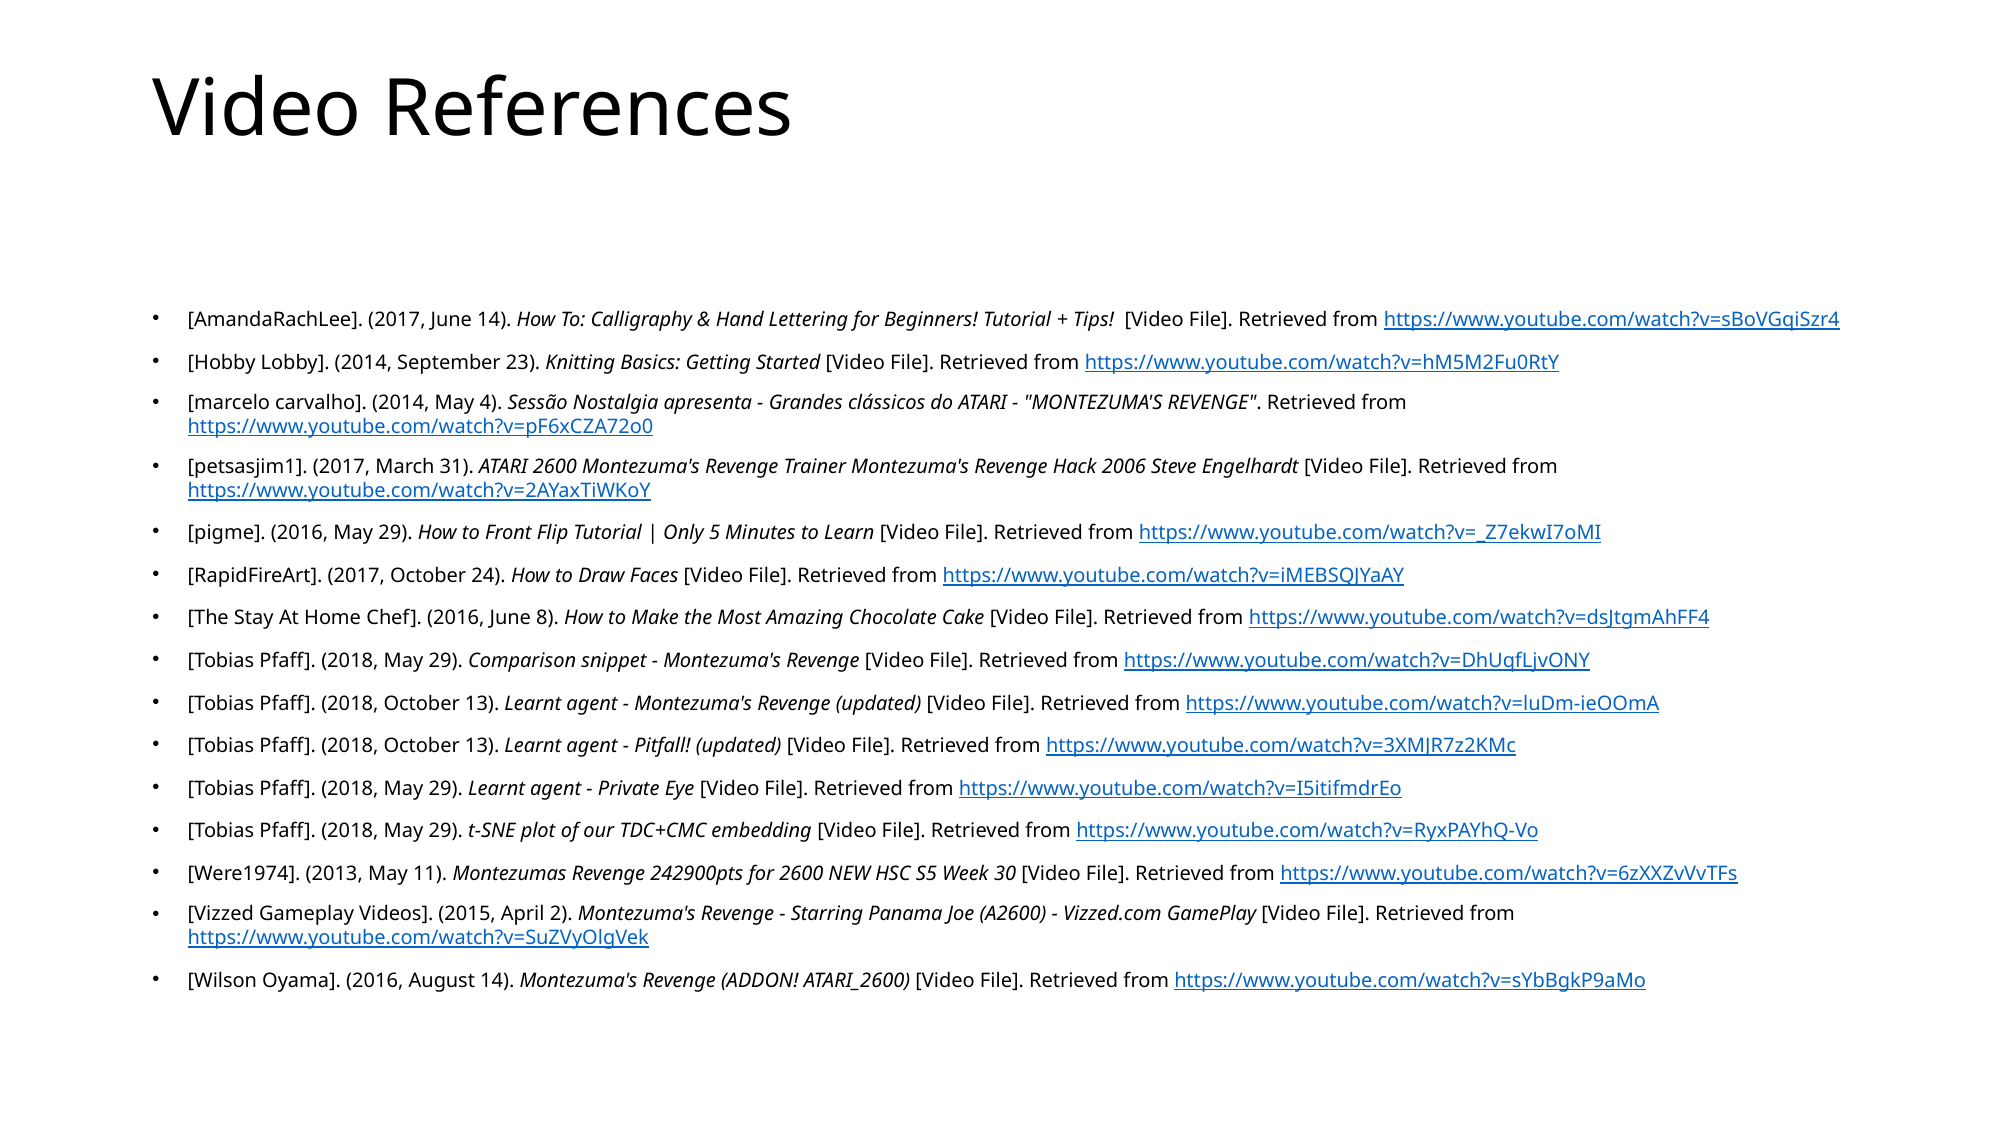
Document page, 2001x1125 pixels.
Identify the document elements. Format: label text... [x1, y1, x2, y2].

title Video References [137, 59, 1863, 278]
list [AmandaRachLee]. (2017, June 14). How To: Calligraphy & Hand Lettering for Beginners! Tutorial + Tips! [Video File]. Retrieved from https://www.youtube.com/watch?v=sBoVGqiSzr4 [Hobby Lobby]. (2014, September 23). Knitting Basics: Getting Started [Video File]. Retrieved from https://www.youtube.com/watch?v=hM5M2Fu0RtY [marcelo carvalho]. (2014, May 4). Sessão Nostalgia apresenta - Grandes clássicos do ATARI - "MONTEZUMA'S REVENGE". Retrieved from https://www.youtube.com/watch?v=pF6xCZA72o0 [petsasjim1]. (2017, March 31). ATARI 2600 Montezuma's Revenge Trainer Montezuma's Revenge Hack 2006 Steve Engelhardt [Video File]. Retrieved from https://www.youtube.com/watch?v=2AYaxTiWKoY [pigme]. (2016, May 29). How to Front Flip Tutorial | Only 5 Minutes to Learn [Video File]. Retrieved from https://www.youtube.com/watch?v=_Z7ekwI7oMI [RapidFireArt]. (2017, October 24). How to Draw Faces [Video File]. Retrieved from https://www.youtube.com/watch?v=iMEBSQJYaAY [The Stay At Home Chef]. (2016, June 8). How to Make the Most Amazing Chocolate Cake [Video File]. Retrieved from https://www.youtube.com/watch?v=dsJtgmAhFF4 [Tobias Pfaff]. (2018, May 29). Comparison snippet - Montezuma's Revenge [Video File]. Retrieved from https://www.youtube.com/watch?v=DhUqfLjvONY [Tobias Pfaff]. (2018, October 13). Learnt agent - Montezuma's Revenge (updated) [Video File]. Retrieved from https://www.youtube.com/watch?v=luDm-ieOOmA [Tobias Pfaff]. (2018, October 13). Learnt agent - Pitfall! (updated) [Video File]. Retrieved from https://www.youtube.com/watch?v=3XMJR7z2KMc [Tobias Pfaff]. (2018, May 29). Learnt agent - Private Eye [Video File]. Retrieved from https://www.youtube.com/watch?v=I5itifmdrEo [Tobias Pfaff]. (2018, May 29). t-SNE plot of our TDC+CMC embedding [Video File]. Retrieved from https://www.youtube.com/watch?v=RyxPAYhQ-Vo [Were1974]. (2013, May 11). Montezumas Revenge 242900pts for 2600 NEW HSC S5 Week 30 [Video File]. Retrieved from https://www.youtube.com/watch?v=6zXXZvVvTFs [Vizzed Gameplay Videos]. (2015, April 2). Montezuma's Revenge - Starring Panama Joe (A2600) - Vizzed.com GamePlay [Video File]. Retrieved from https://www.youtube.com/watch?v=SuZVyOlgVek [Wilson Oyama]. (2016, August 14). Montezuma's Revenge (ADDON! ATARI_2600) [Video File]. Retrieved from https://www.youtube.com/watch?v=sYbBgkP9aMo [137, 299, 1863, 1014]
